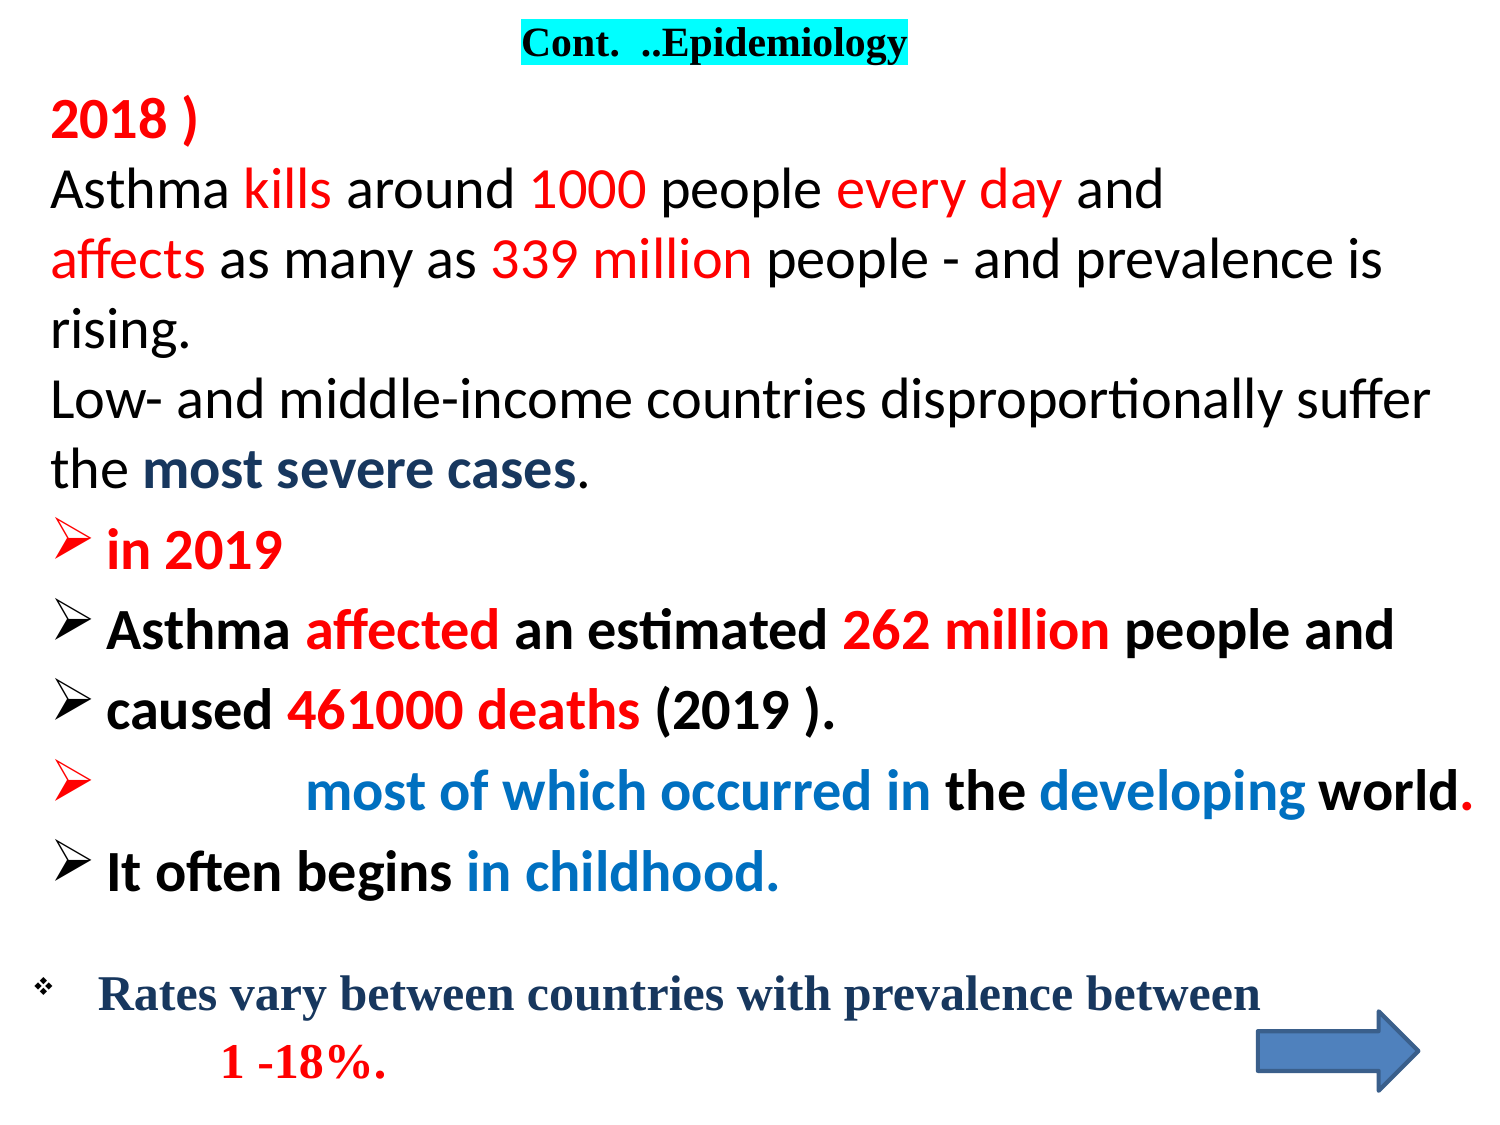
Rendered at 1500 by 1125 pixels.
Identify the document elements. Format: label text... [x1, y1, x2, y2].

text_box [1255, 1009, 1421, 1093]
text_box Rates vary between countries with prevalence between 1 -18%. [17, 943, 1419, 1097]
text_box 2018 ) Asthma kills around 1000 people every day and affects as many as 339 million people - and prevalence is rising. Low- and middle-income countries disproportionally suffer the most severe cases. in 2019 Asthma affected an estimated 262 million people and caused 461000 deaths (2019 ). most of which occurred in the developing world. It often begins in childhood. [35, 73, 1500, 910]
text_box Cont. ..Epidemiology [431, 0, 998, 73]
